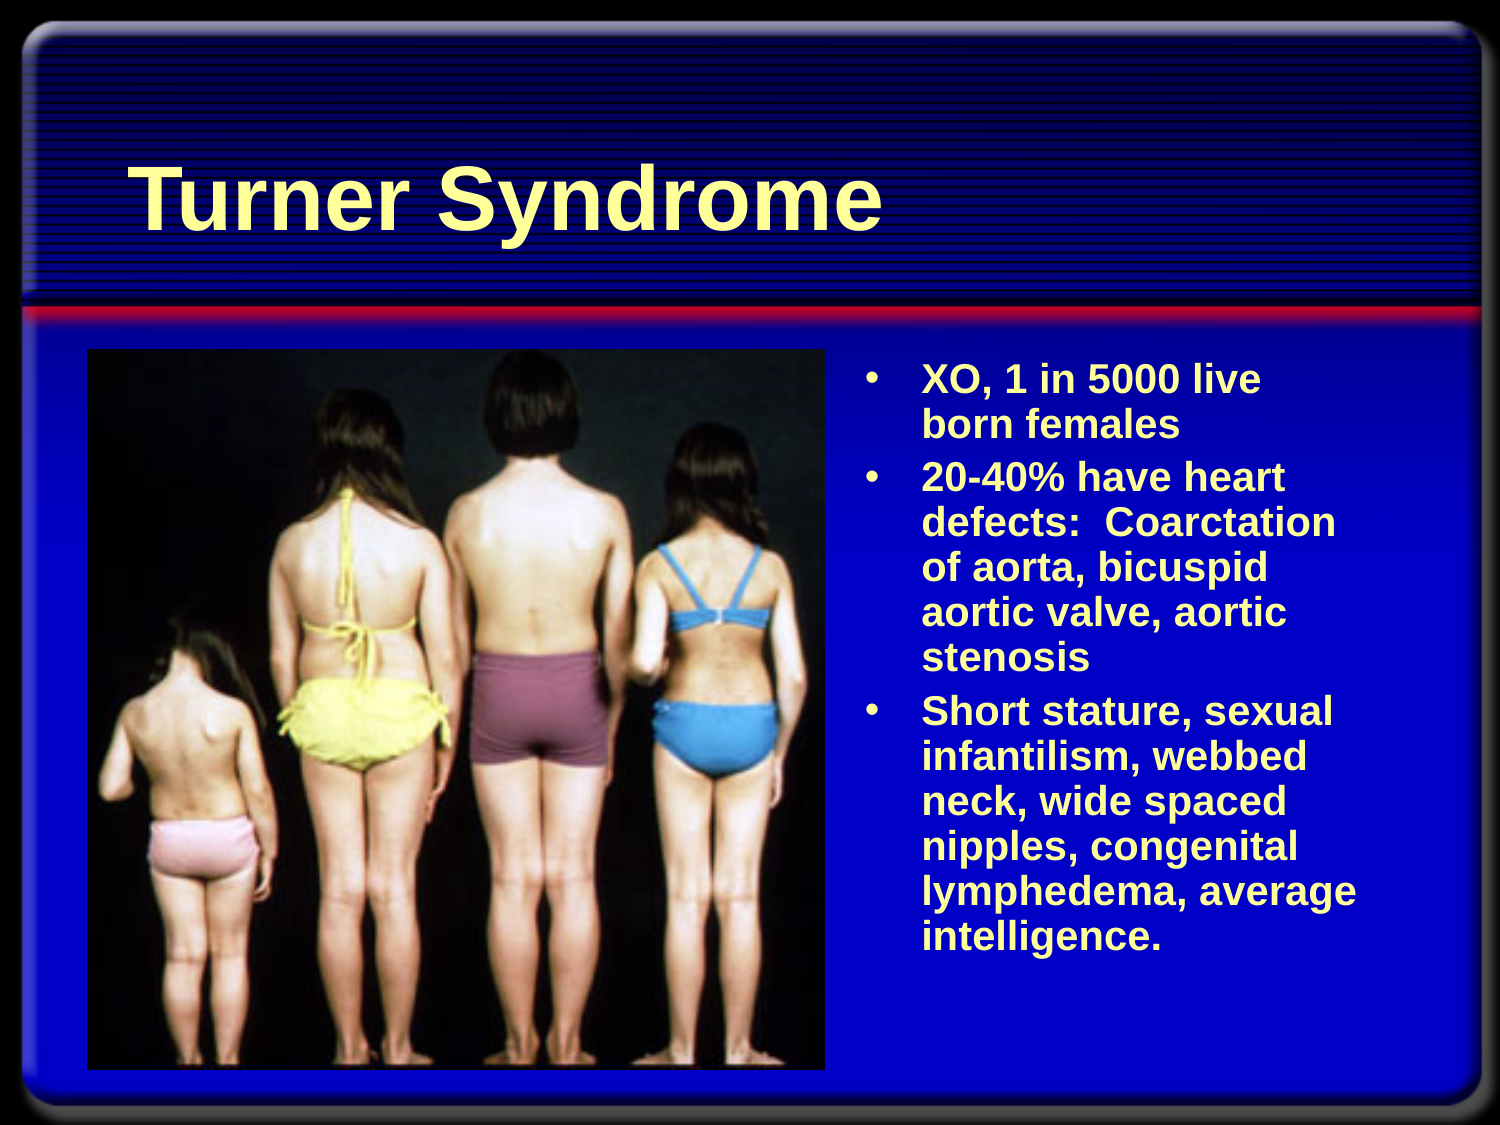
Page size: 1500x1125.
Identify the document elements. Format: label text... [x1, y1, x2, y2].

title Turner Syndrome [112, 99, 1388, 288]
list XO, 1 in 5000 live born females 20-40% have heart defects: Coarctation of aorta, bicuspid aortic valve, aortic stenosis Short stature, sexual infantilism, webbed neck, wide spaced nipples, congenital lymphedema, average intelligence. [849, 350, 1375, 1063]
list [87, 349, 826, 1070]
picture [0, 0, 1500, 1125]
